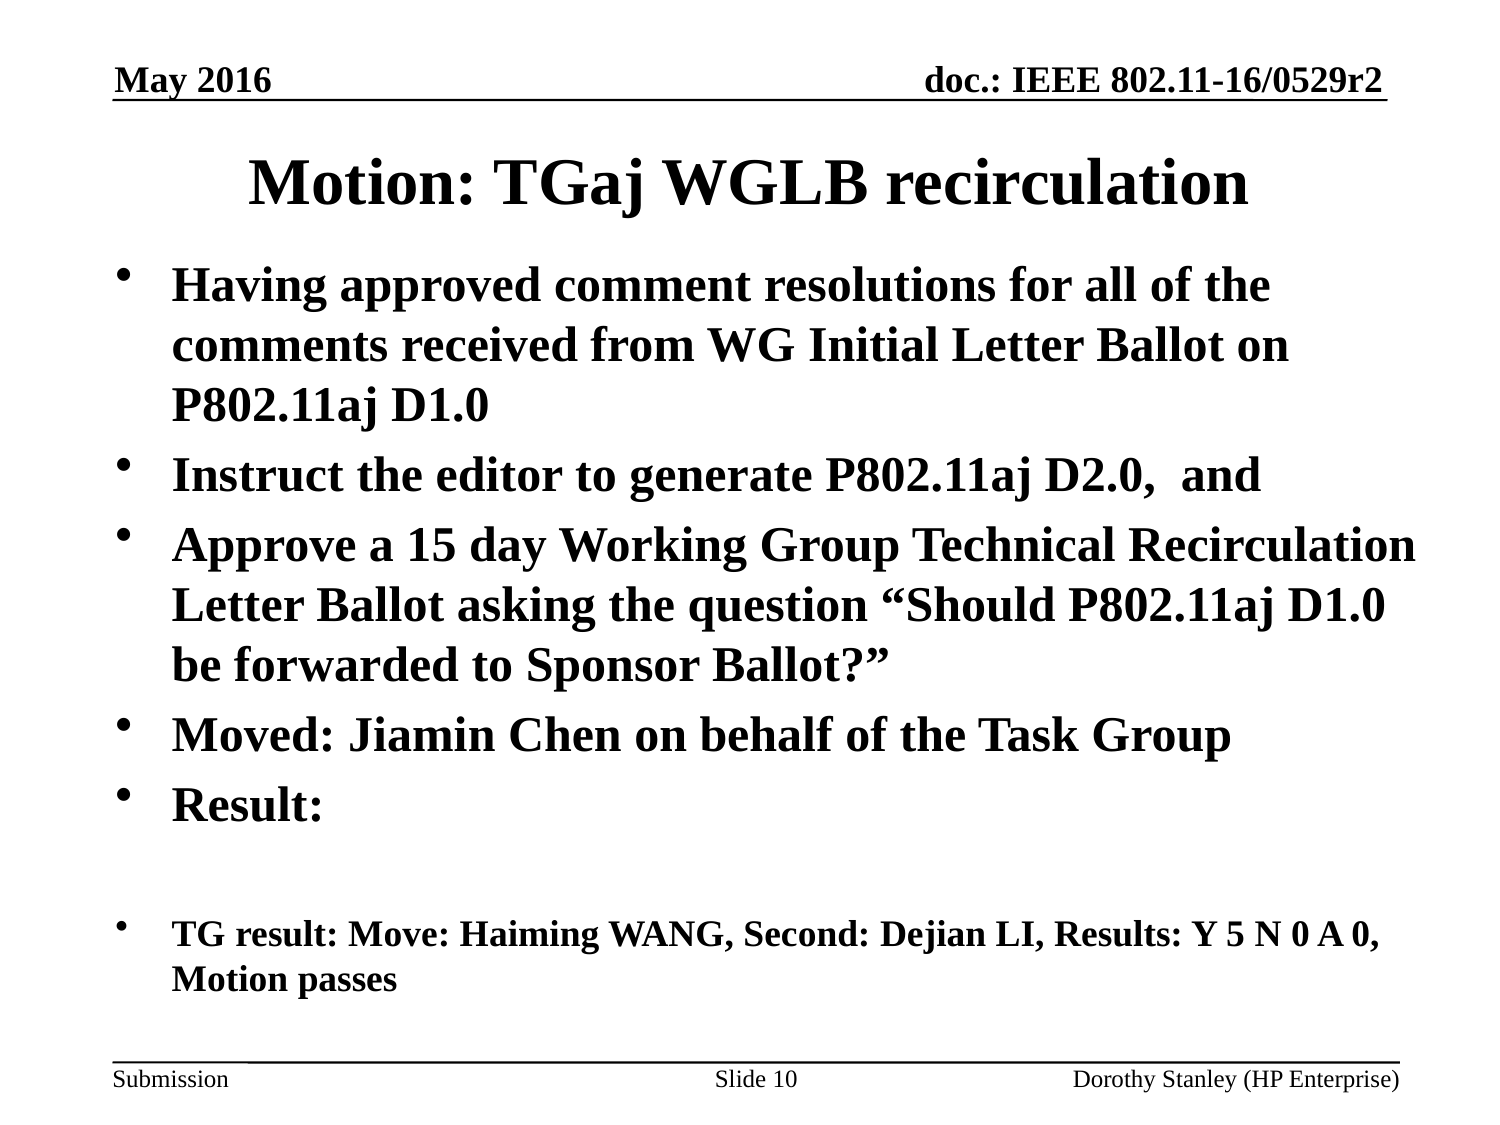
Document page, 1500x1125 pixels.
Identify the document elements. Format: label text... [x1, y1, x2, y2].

list Having approved comment resolutions for all of the comments received from WG Initial Letter Ballot on P802.11aj D1.0 Instruct the editor to generate P802.11aj D2.0, and Approve a 15 day Working Group Technical Recirculation Letter Ballot asking the question “Should P802.11aj D1.0 be forwarded to Sponsor Ballot?” Moved: Jiamin Chen on behalf of the Task Group Result: TG result: Move: Haiming WANG, Second: Dejian LI, Results: Y 5 N 0 A 0, Motion passes [100, 243, 1436, 1024]
footer Dorothy Stanley (HP Enterprise) [924, 1062, 1401, 1101]
slide_number Slide 10 [712, 1061, 800, 1093]
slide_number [114, 54, 274, 101]
title Motion: TGaj WGLB recirculation [112, 112, 1388, 243]
